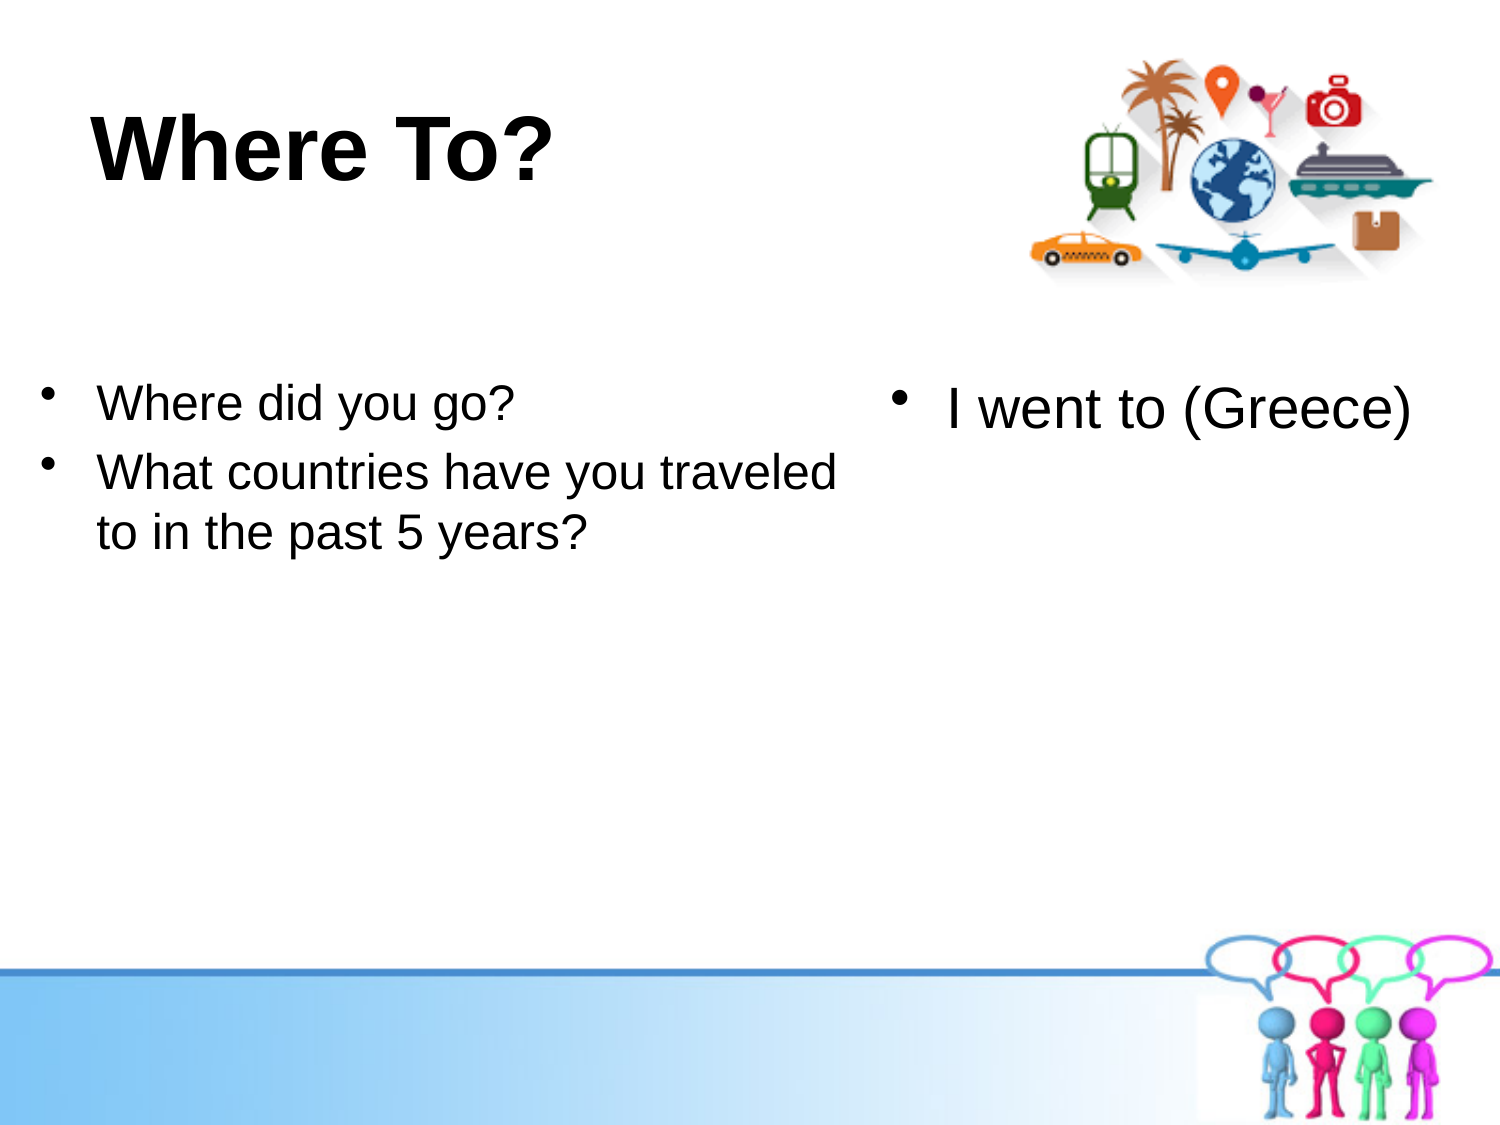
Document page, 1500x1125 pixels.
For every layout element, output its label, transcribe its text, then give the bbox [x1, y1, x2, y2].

list I went to (Greece) [875, 362, 1499, 950]
list Where did you go? What countries have you traveled to in the past 5 years? [24, 362, 882, 1125]
picture [0, 0, 1500, 1125]
title Where To? [75, 50, 974, 238]
